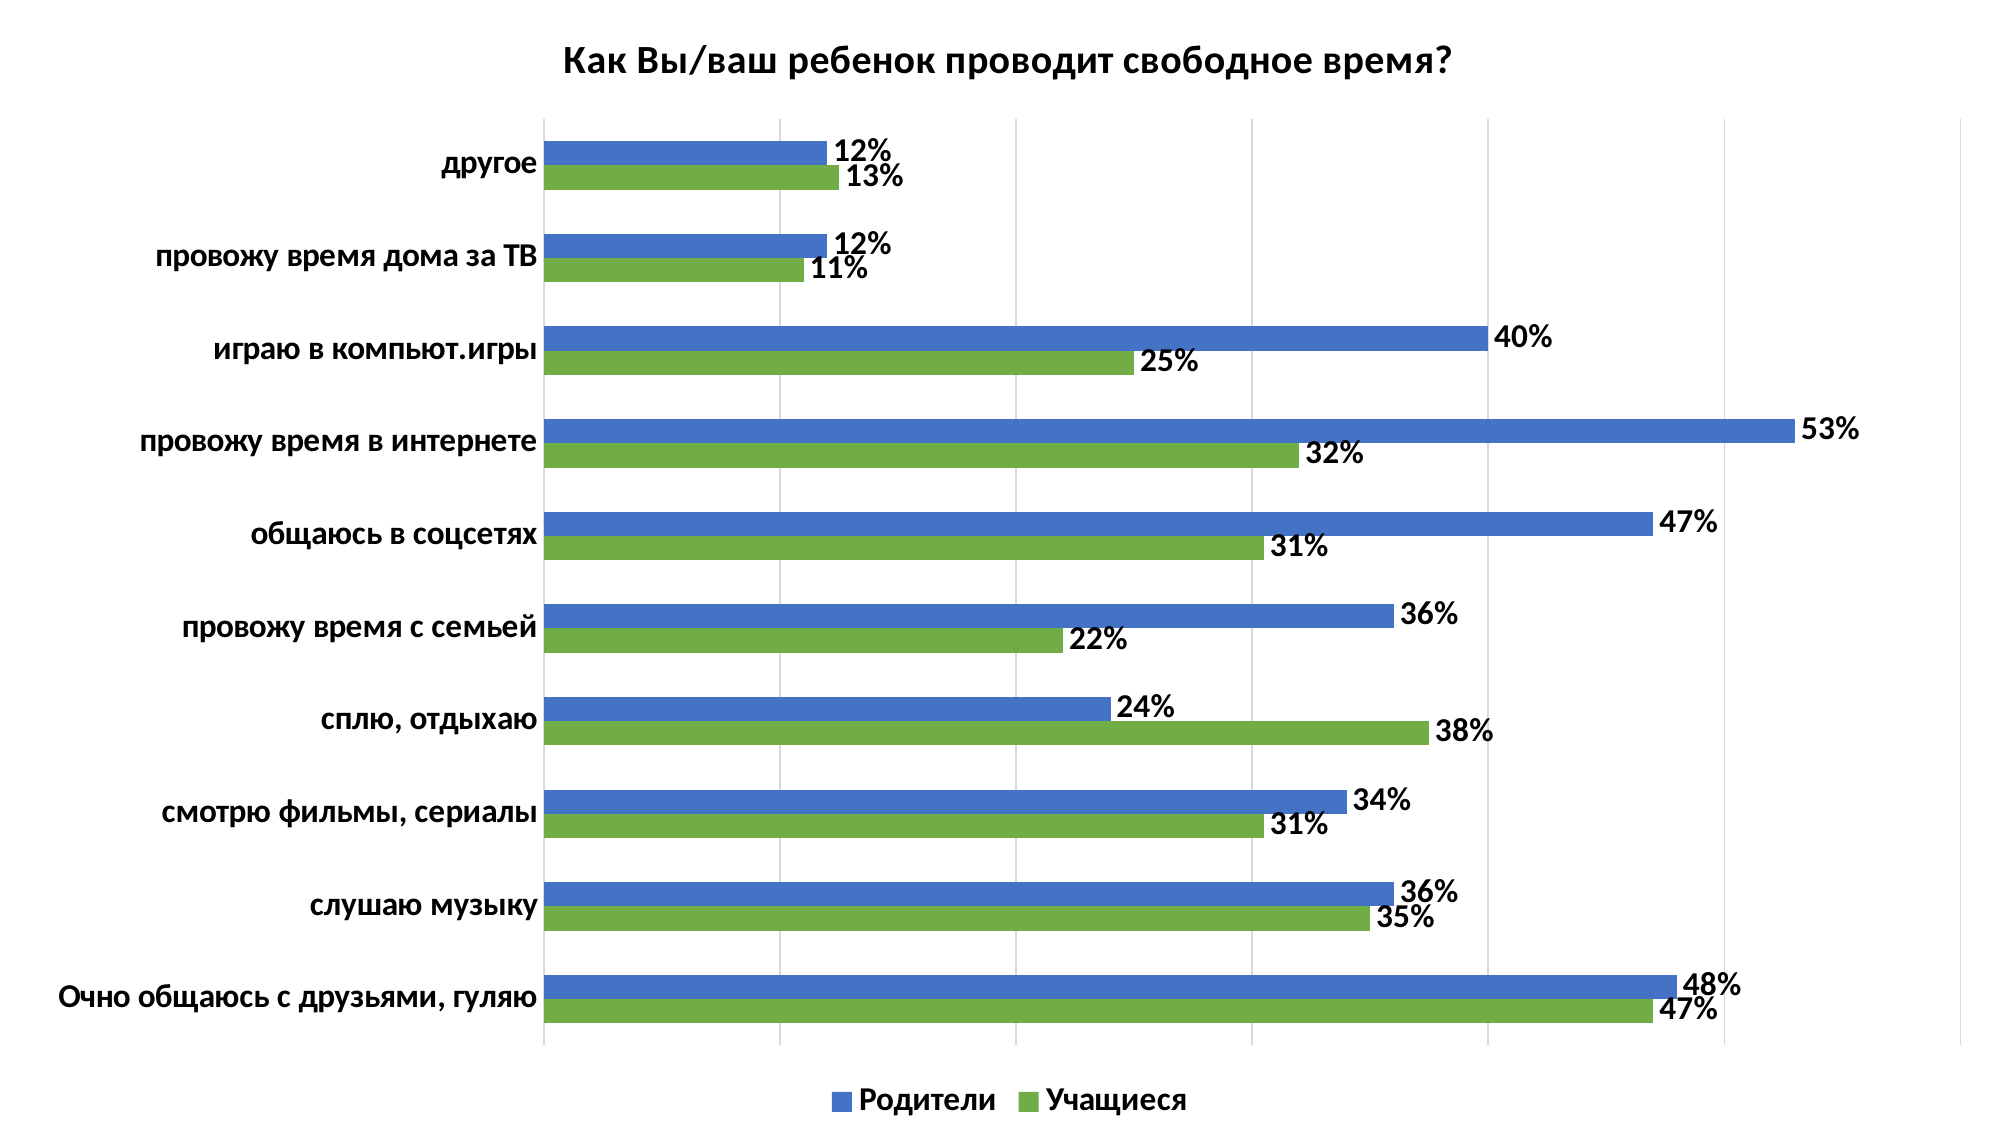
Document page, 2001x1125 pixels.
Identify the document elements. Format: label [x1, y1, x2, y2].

chart [18, 0, 2000, 1125]
